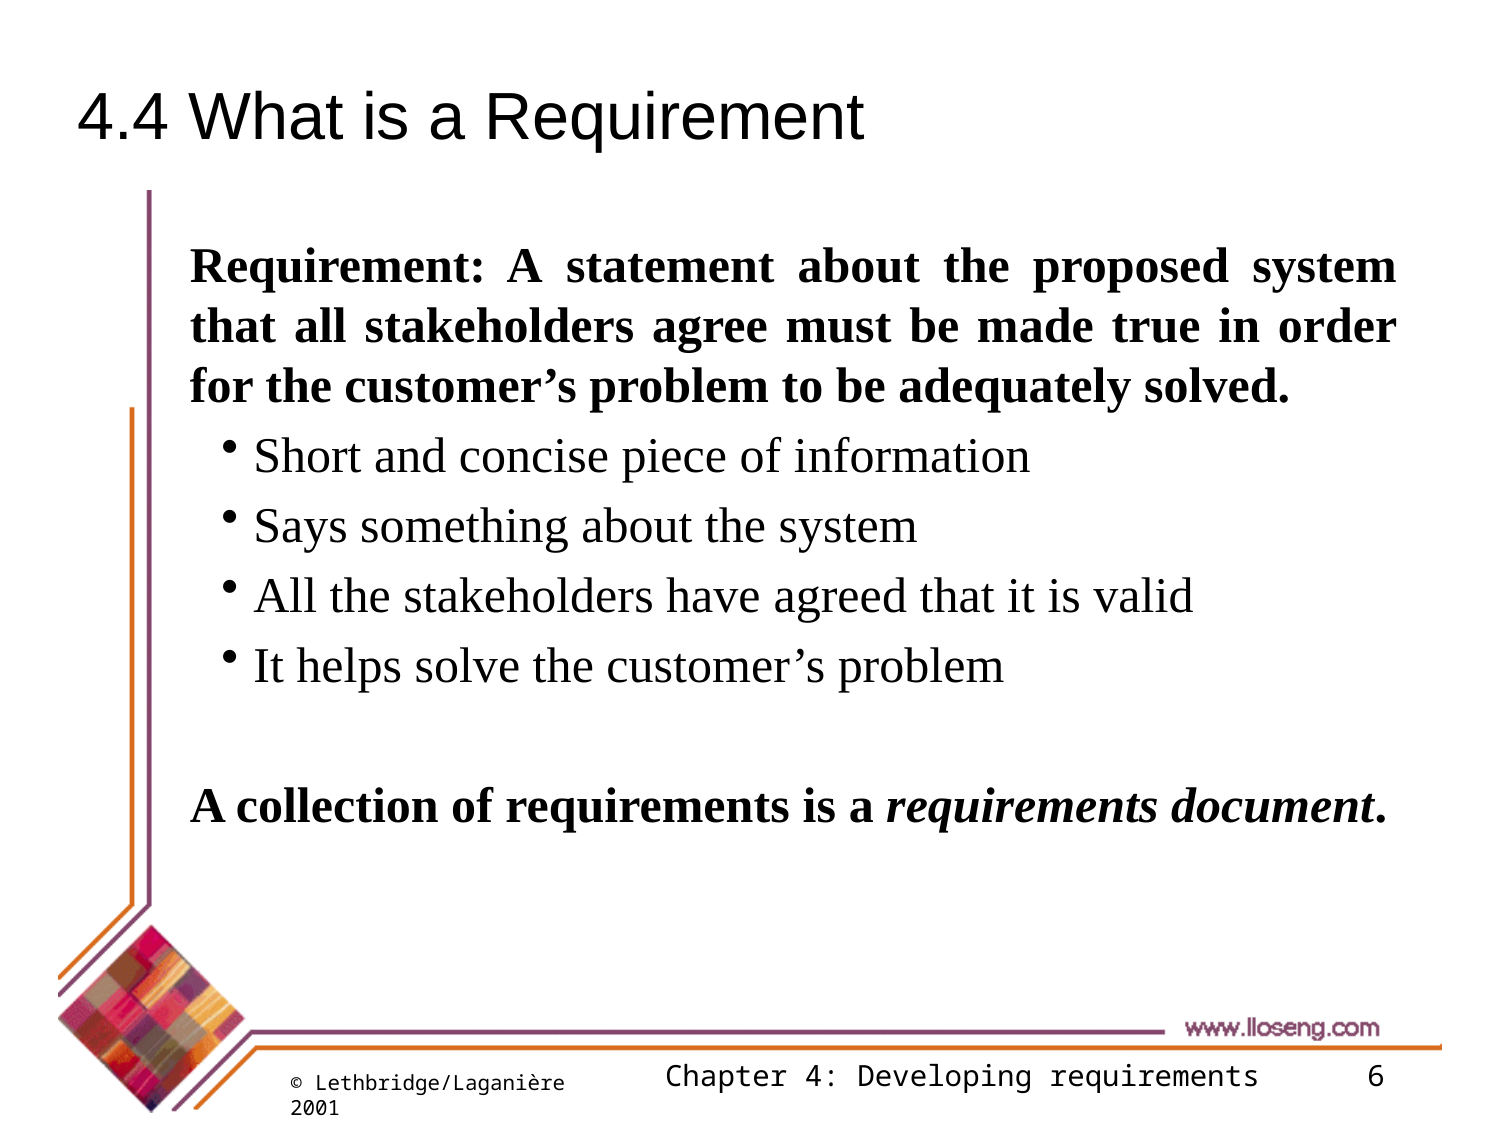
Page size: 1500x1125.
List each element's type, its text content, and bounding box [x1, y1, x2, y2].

footer Chapter 4: Developing requirements [624, 1049, 1301, 1125]
list Requirement: A statement about the proposed system that all stakeholders agree must be made true in order for the customer’s problem to be adequately solved. Short and concise piece of information Says something about the system All the stakeholders have agreed that it is valid It helps solve the customer’s problem A collection of requirements is a requirements document. [174, 224, 1413, 1013]
title 4.4 What is a Requirement [62, 37, 1413, 188]
picture [58, 190, 1442, 1113]
slide_number © Lethbridge/Laganière 2001 [274, 1062, 601, 1125]
slide_number 6 [1324, 1049, 1401, 1125]
